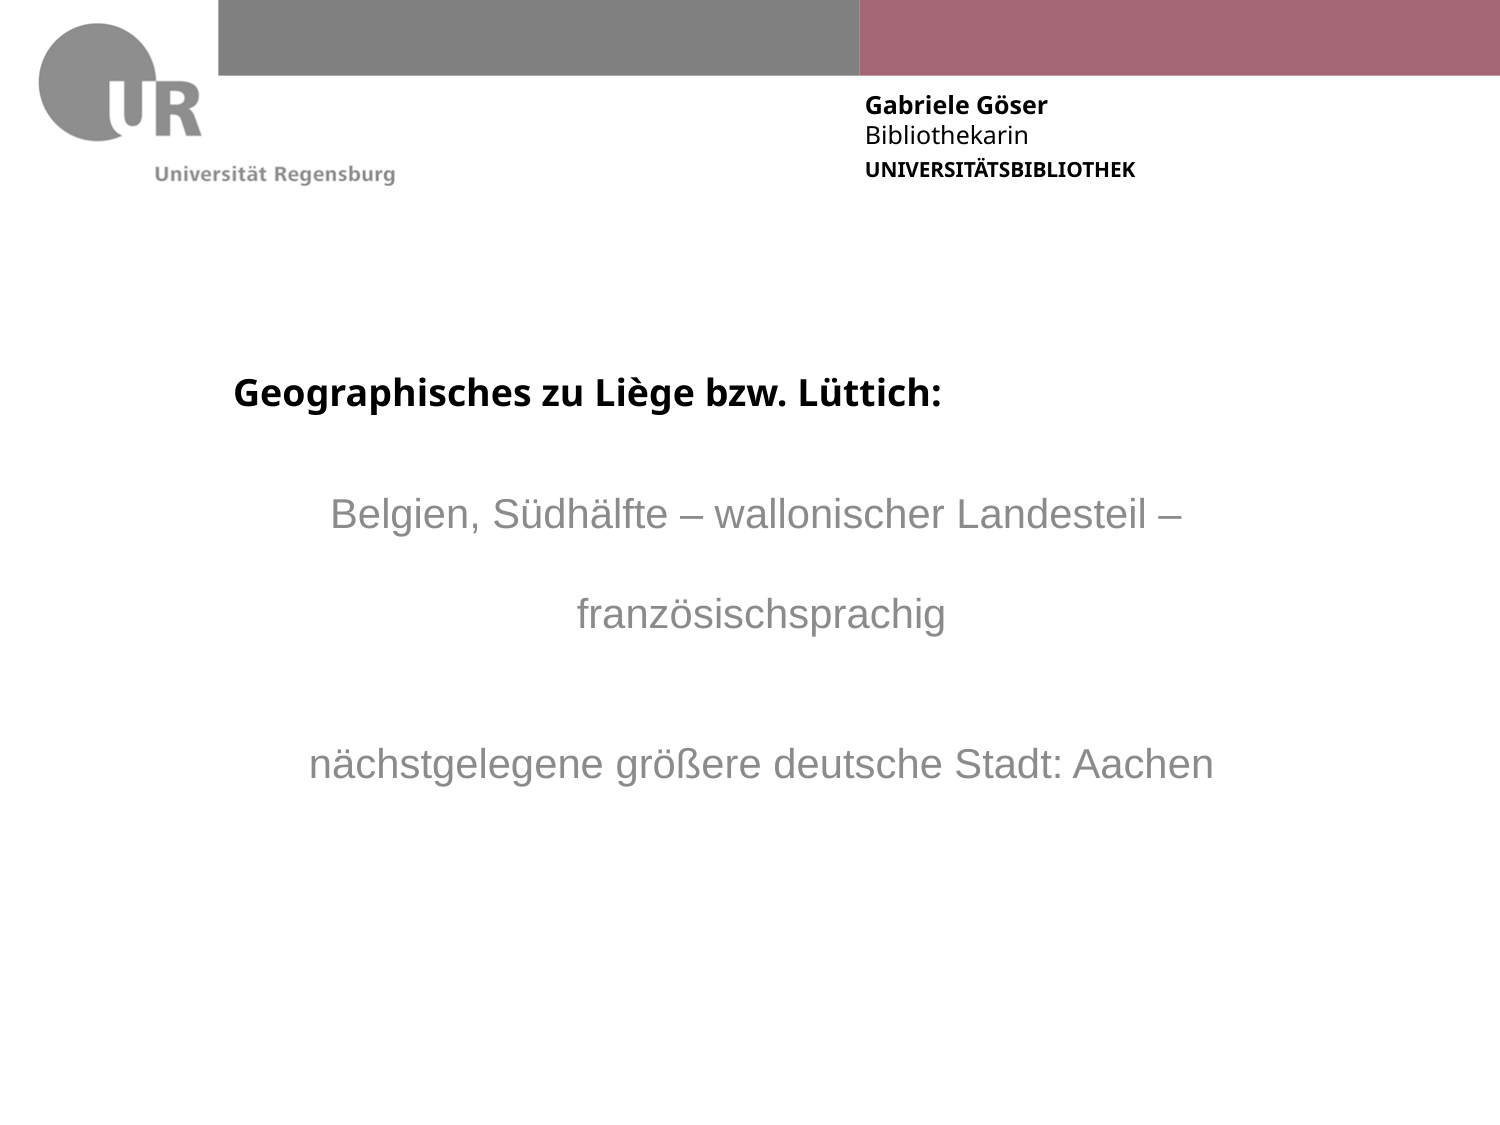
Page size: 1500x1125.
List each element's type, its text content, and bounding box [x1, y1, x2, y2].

title Geographisches zu Liège bzw. Lüttich: [218, 361, 1400, 433]
picture [17, 18, 419, 209]
subtitle Belgien, Südhälfte – wallonischer Landesteil – französischsprachig nächstgelegene größere deutsche Stadt: Aachen [171, 479, 1353, 870]
